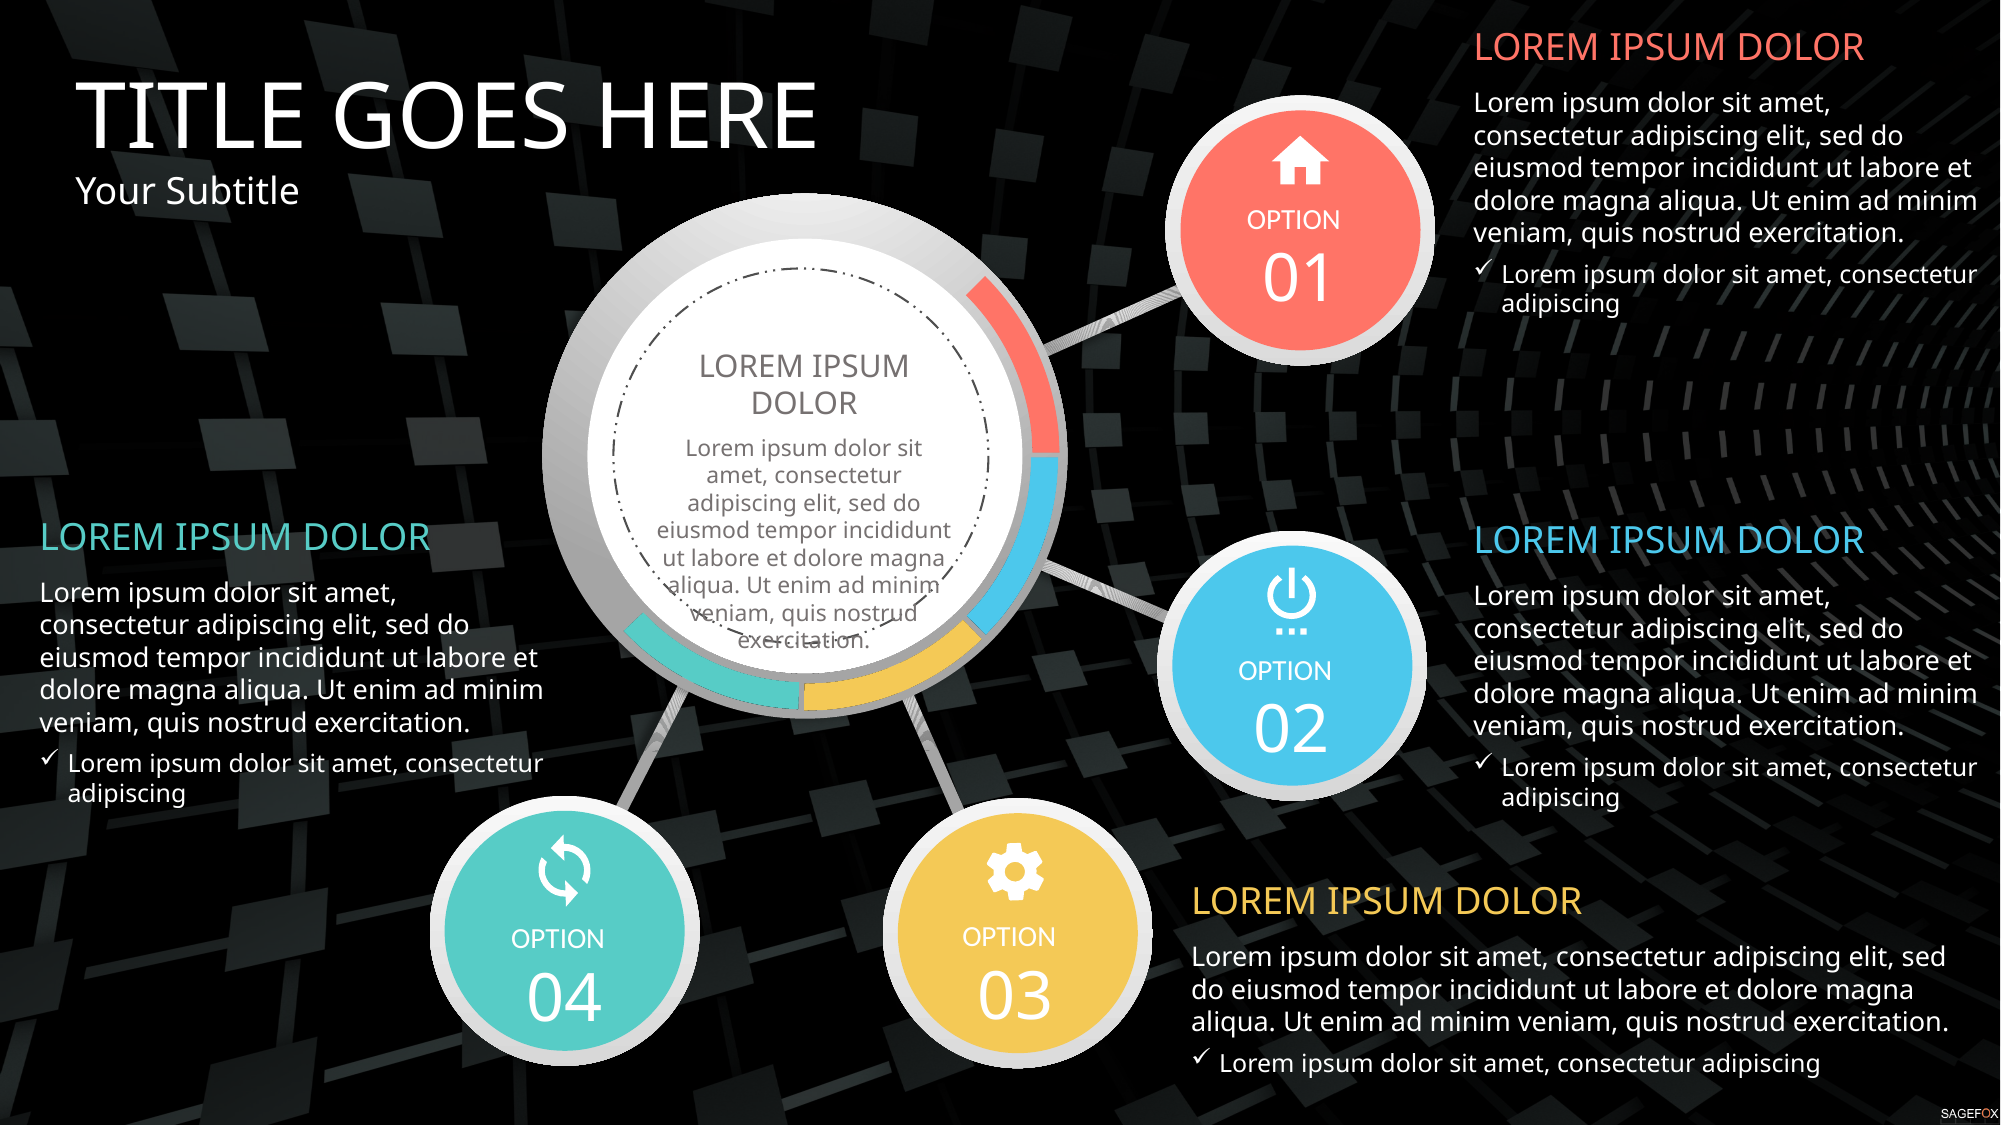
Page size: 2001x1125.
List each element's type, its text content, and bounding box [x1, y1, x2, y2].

text_box LOREM IPSUM DOLOR Lorem ipsum dolor sit amet, consectetur adipiscing elit, sed do eiusmod tempor incididunt ut labore et dolore magna aliqua. Ut enim ad minim veniam, quis nostrud exercitation. Lorem ipsum dolor sit amet, consectetur adipiscing [1176, 869, 1979, 1085]
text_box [542, 193, 1068, 719]
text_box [1165, 95, 1436, 366]
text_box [1157, 530, 1428, 801]
text_box LOREM IPSUM DOLOR Lorem ipsum dolor sit amet, consectetur adipiscing elit, sed do eiusmod tempor incididunt ut labore et dolore magna aliqua. Ut enim ad minim veniam, quis nostrud exercitation. Lorem ipsum dolor sit amet, consectetur adipiscing [1458, 15, 2000, 326]
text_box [429, 795, 700, 1066]
picture [0, 0, 2001, 1125]
text_box [620, 719, 676, 795]
text_box [1068, 288, 1165, 349]
text_box LOREM IPSUM DOLOR Lorem ipsum dolor sit amet, consectetur adipiscing elit, sed do eiusmod tempor incididunt ut labore et dolore magna aliqua. Ut enim ad minim veniam, quis nostrud exercitation. Lorem ipsum dolor sit amet, consectetur adipiscing [1458, 508, 2000, 819]
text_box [882, 798, 1153, 1069]
text_box [1068, 567, 1157, 622]
text_box [909, 719, 961, 798]
text_box TITLE GOES HERE Your Subtitle [60, 49, 1036, 220]
text_box LOREM IPSUM DOLOR Lorem ipsum dolor sit amet, consectetur adipiscing elit, sed do eiusmod tempor incididunt ut labore et dolore magna aliqua. Ut enim ad minim veniam, quis nostrud exercitation. Lorem ipsum dolor sit amet, consectetur adipiscing [24, 505, 567, 815]
